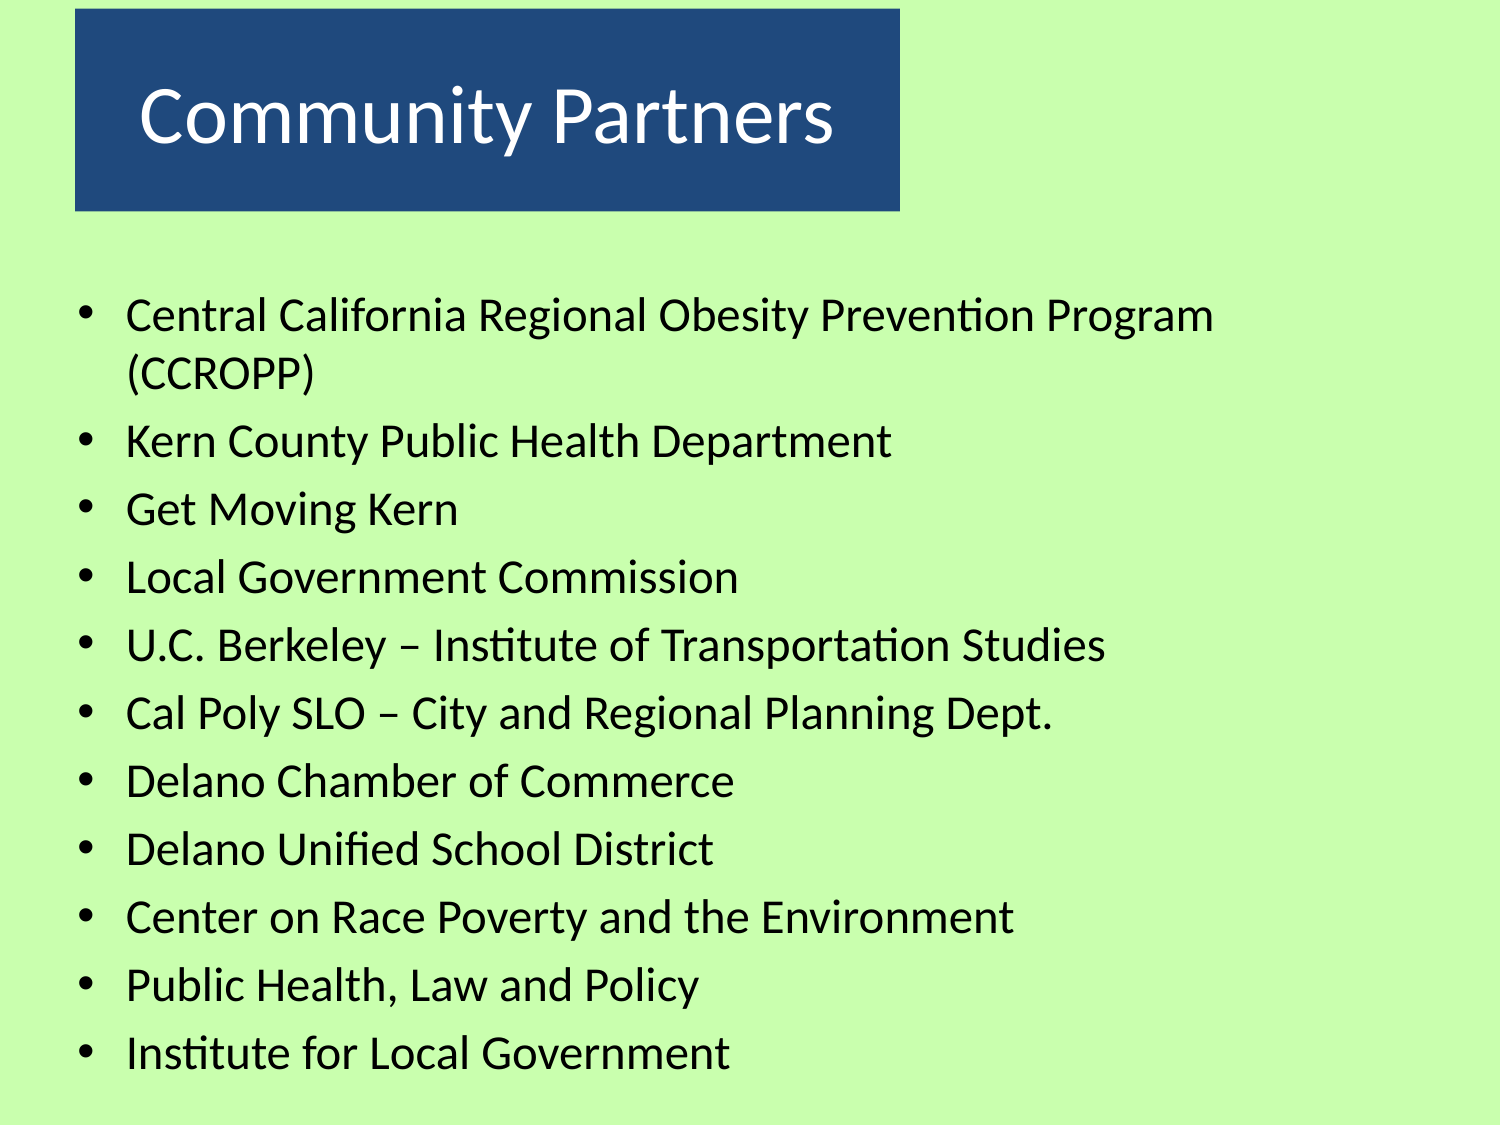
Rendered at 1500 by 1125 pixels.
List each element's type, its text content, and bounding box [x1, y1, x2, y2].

title Community Partners [75, 8, 900, 212]
list Central California Regional Obesity Prevention Program (CCROPP) Kern County Public Health Department Get Moving Kern Local Government Commission U.C. Berkeley – Institute of Transportation Studies Cal Poly SLO – City and Regional Planning Dept. Delano Chamber of Commerce Delano Unified School District Center on Race Poverty and the Environment Public Health, Law and Policy Institute for Local Government [62, 275, 1413, 1088]
